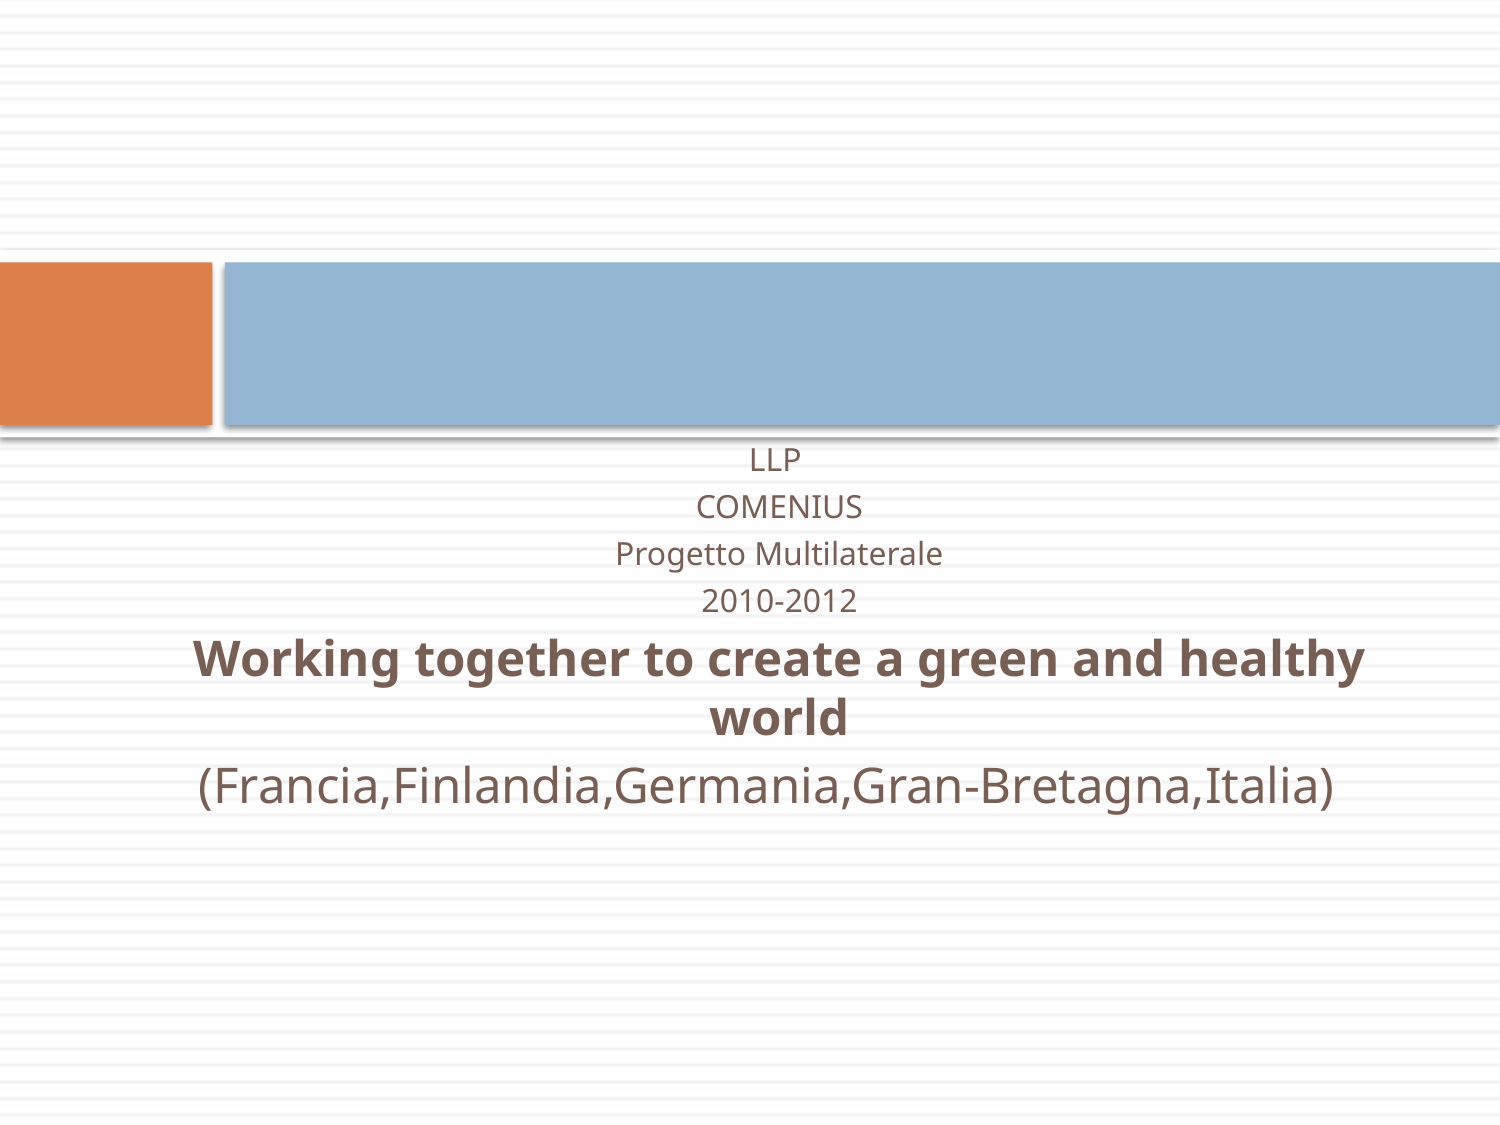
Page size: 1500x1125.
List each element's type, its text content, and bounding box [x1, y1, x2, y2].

list LLP COMENIUS Progetto Multilaterale 2010-2012 Working together to create a green and healthy world (Francia,Finlandia,Germania,Gran-Bretagna,Italia) [112, 432, 1447, 823]
